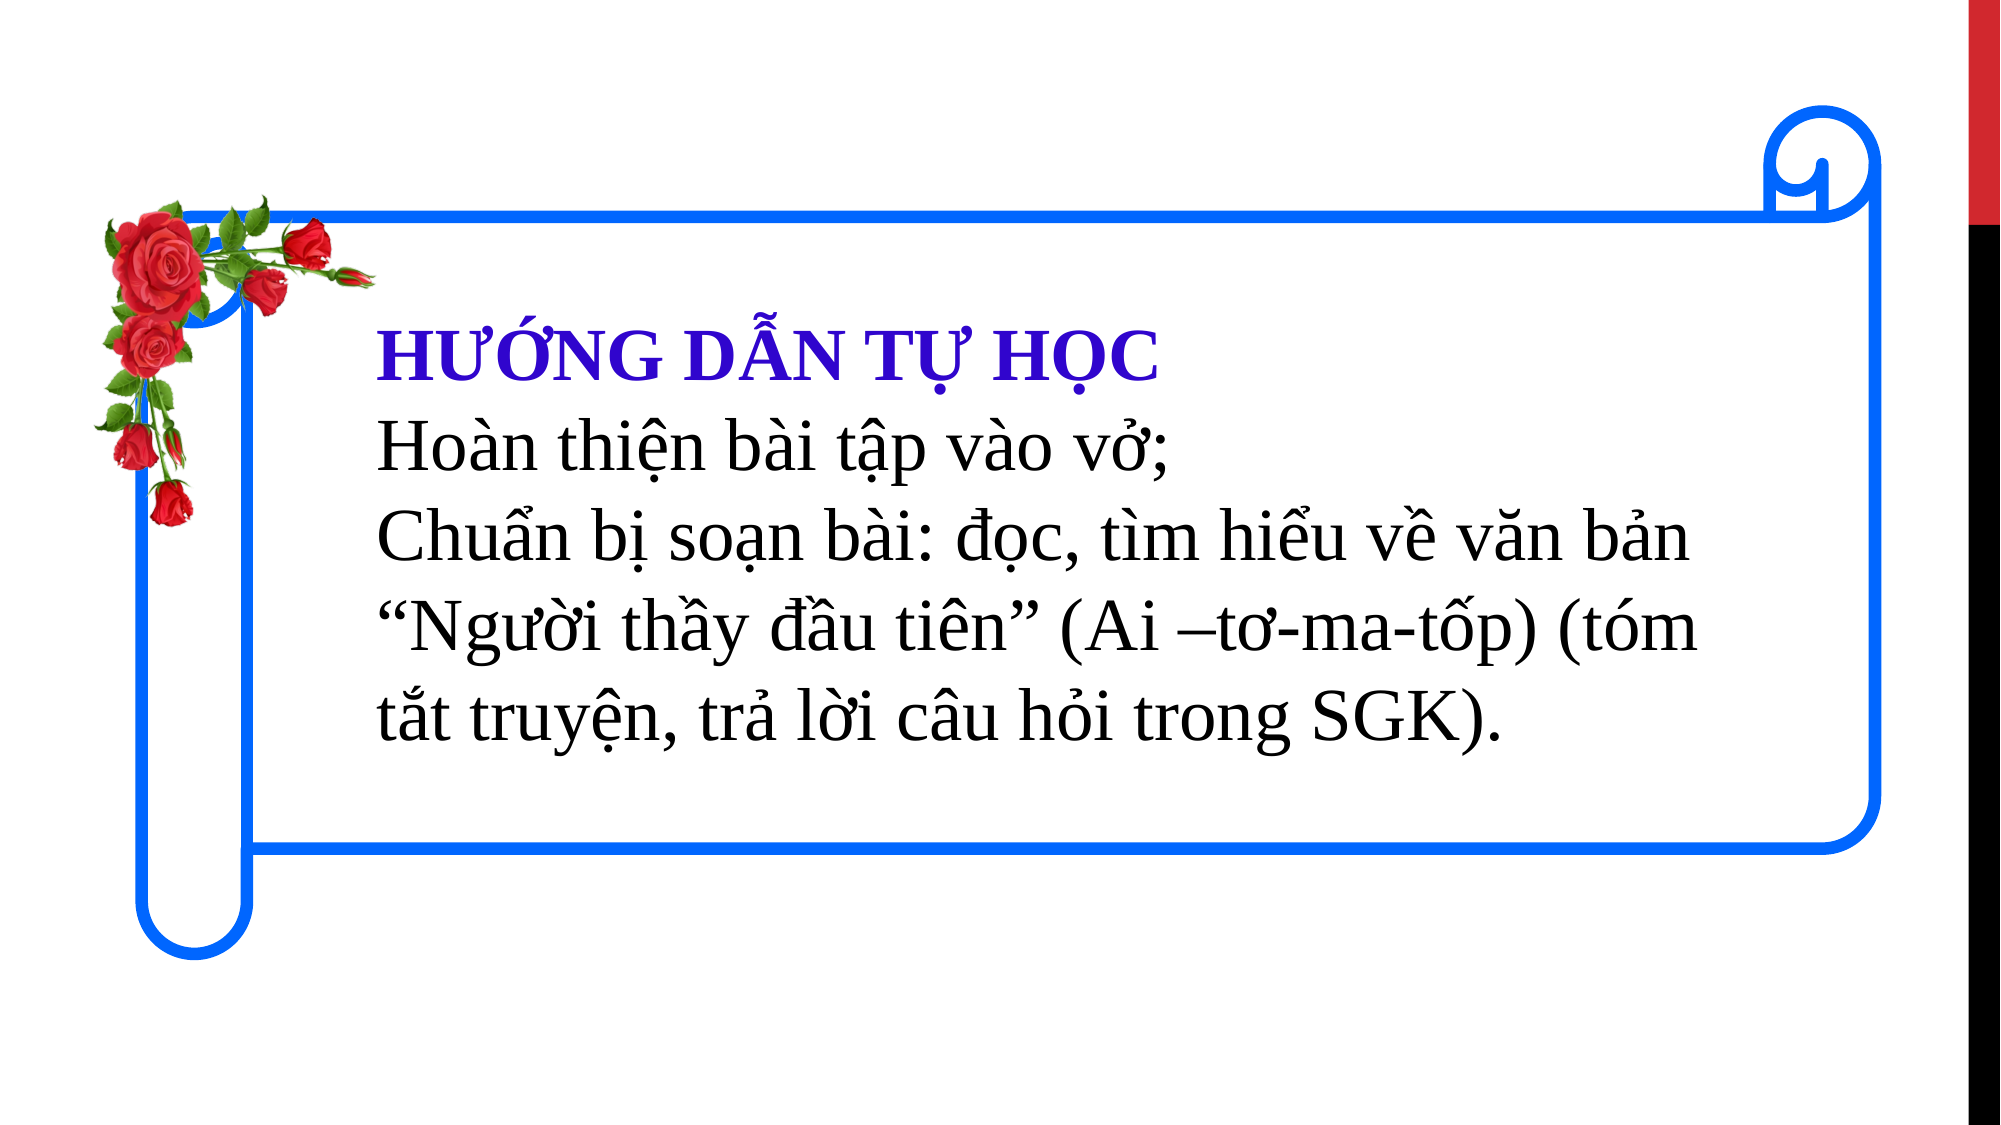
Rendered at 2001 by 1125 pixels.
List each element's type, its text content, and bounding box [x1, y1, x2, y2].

text_box HƯỚNG DẪN TỰ HỌC Hoàn thiện bài tập vào vở; Chuẩn bị soạn bài: đọc, tìm hiểu về văn bản “Người thầy đầu tiên” (Ai –tơ-ma-tốp) (tóm tắt truyện, trả lời câu hỏi trong SGK). [361, 297, 1763, 763]
picture [60, 189, 407, 533]
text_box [807, 432, 959, 470]
text_box [139, 109, 1878, 957]
